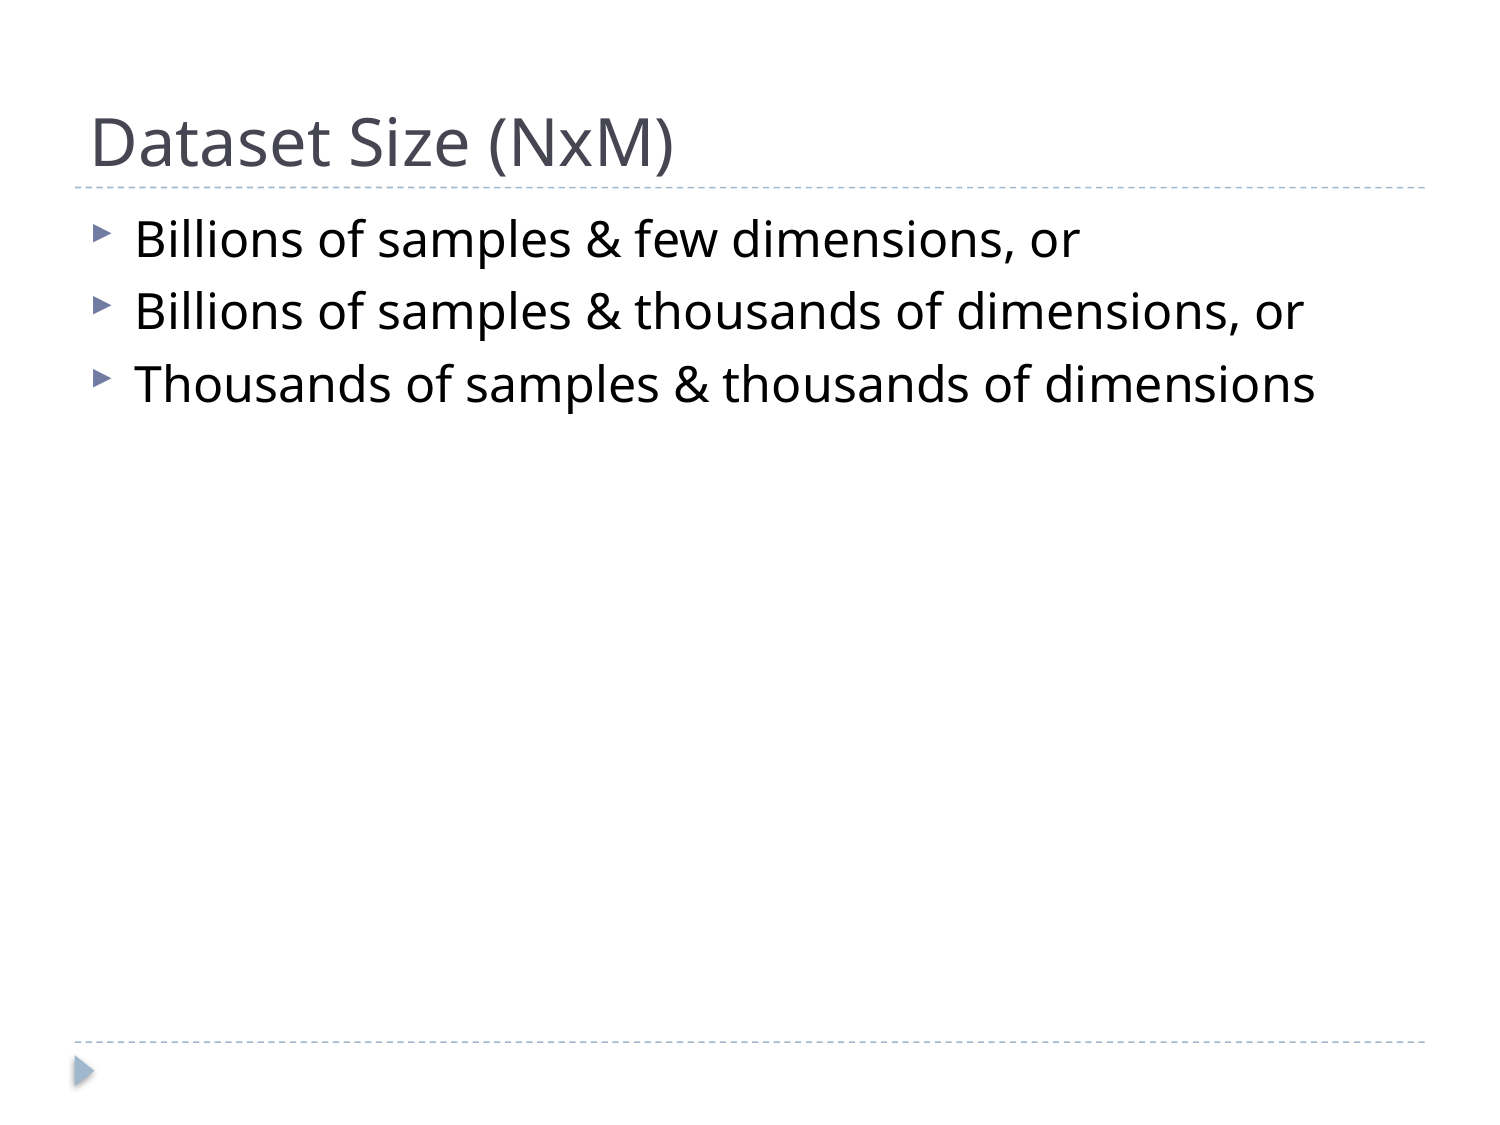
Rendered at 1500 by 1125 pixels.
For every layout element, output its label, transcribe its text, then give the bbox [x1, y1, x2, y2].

title Dataset Size (NxM) [75, 24, 1425, 188]
list Billions of samples & few dimensions, or Billions of samples & thousands of dimensions, or Thousands of samples & thousands of dimensions [75, 200, 1425, 1010]
